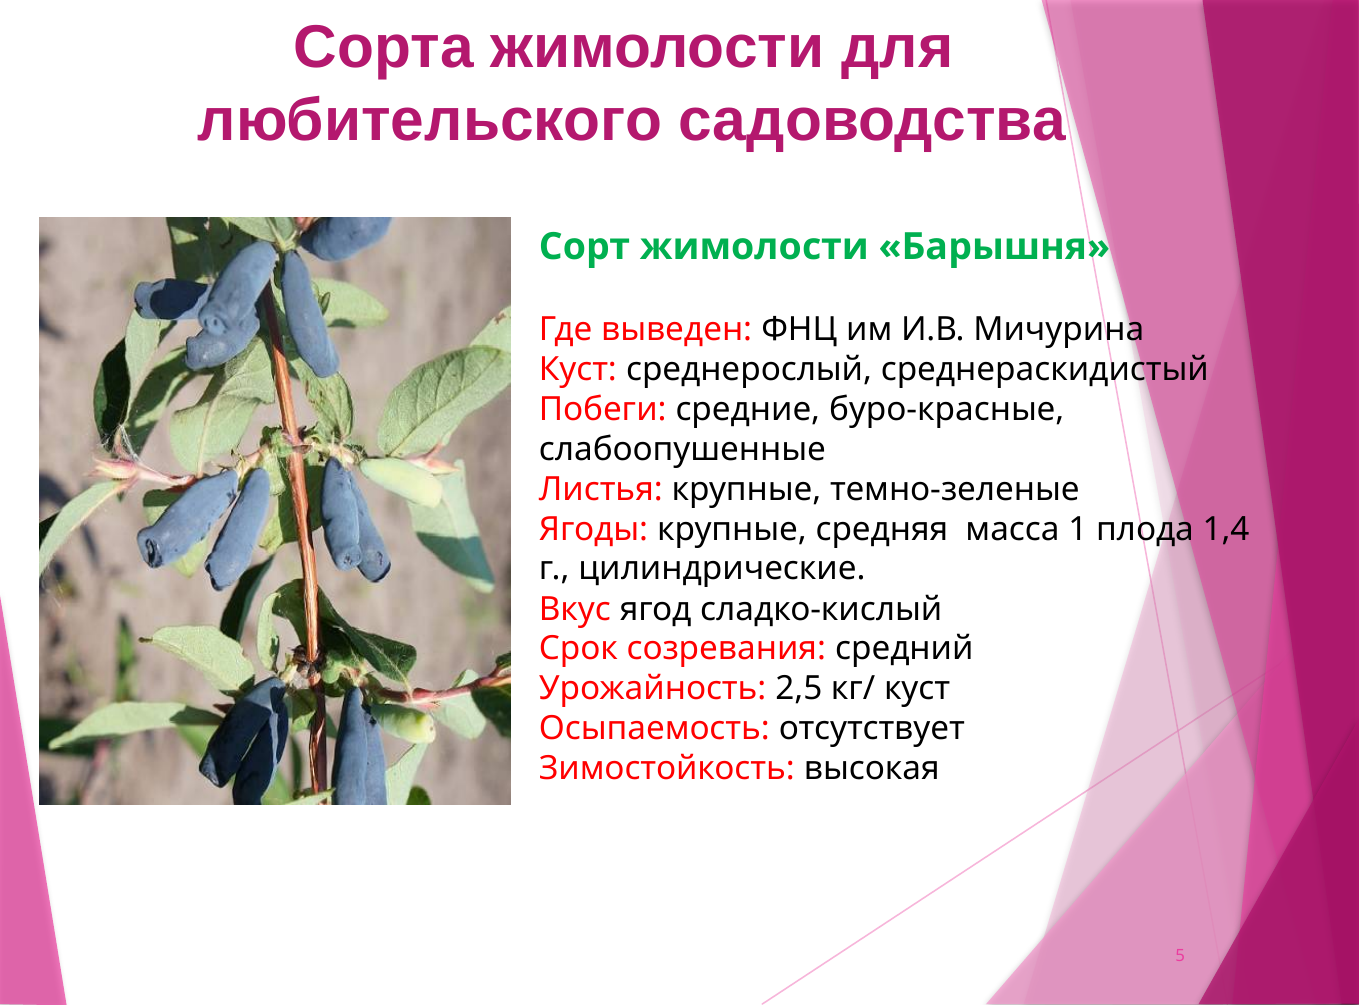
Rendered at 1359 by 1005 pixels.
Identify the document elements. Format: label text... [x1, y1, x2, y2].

text_box Сорта жимолости для любительского садоводства [64, 0, 1200, 194]
picture [38, 217, 512, 806]
text_box Сорт жимолости «Барышня» Где выведен: ФНЦ им И.В. Мичурина Куст: среднерослый, среднераскидистый Побеги: средние, буро-красные, слабоопушенные Листья: крупные, темно-зеленые Ягоды: крупные, средняя масса 1 плода 1,4 г., цилиндрические. Вкус ягод сладко-кислый Срок созревания: средний Урожайность: 2,5 кг/ куст Осыпаемость: отсутствует Зимостойкость: высокая [524, 214, 1280, 834]
slide_number 5 [1123, 929, 1200, 984]
